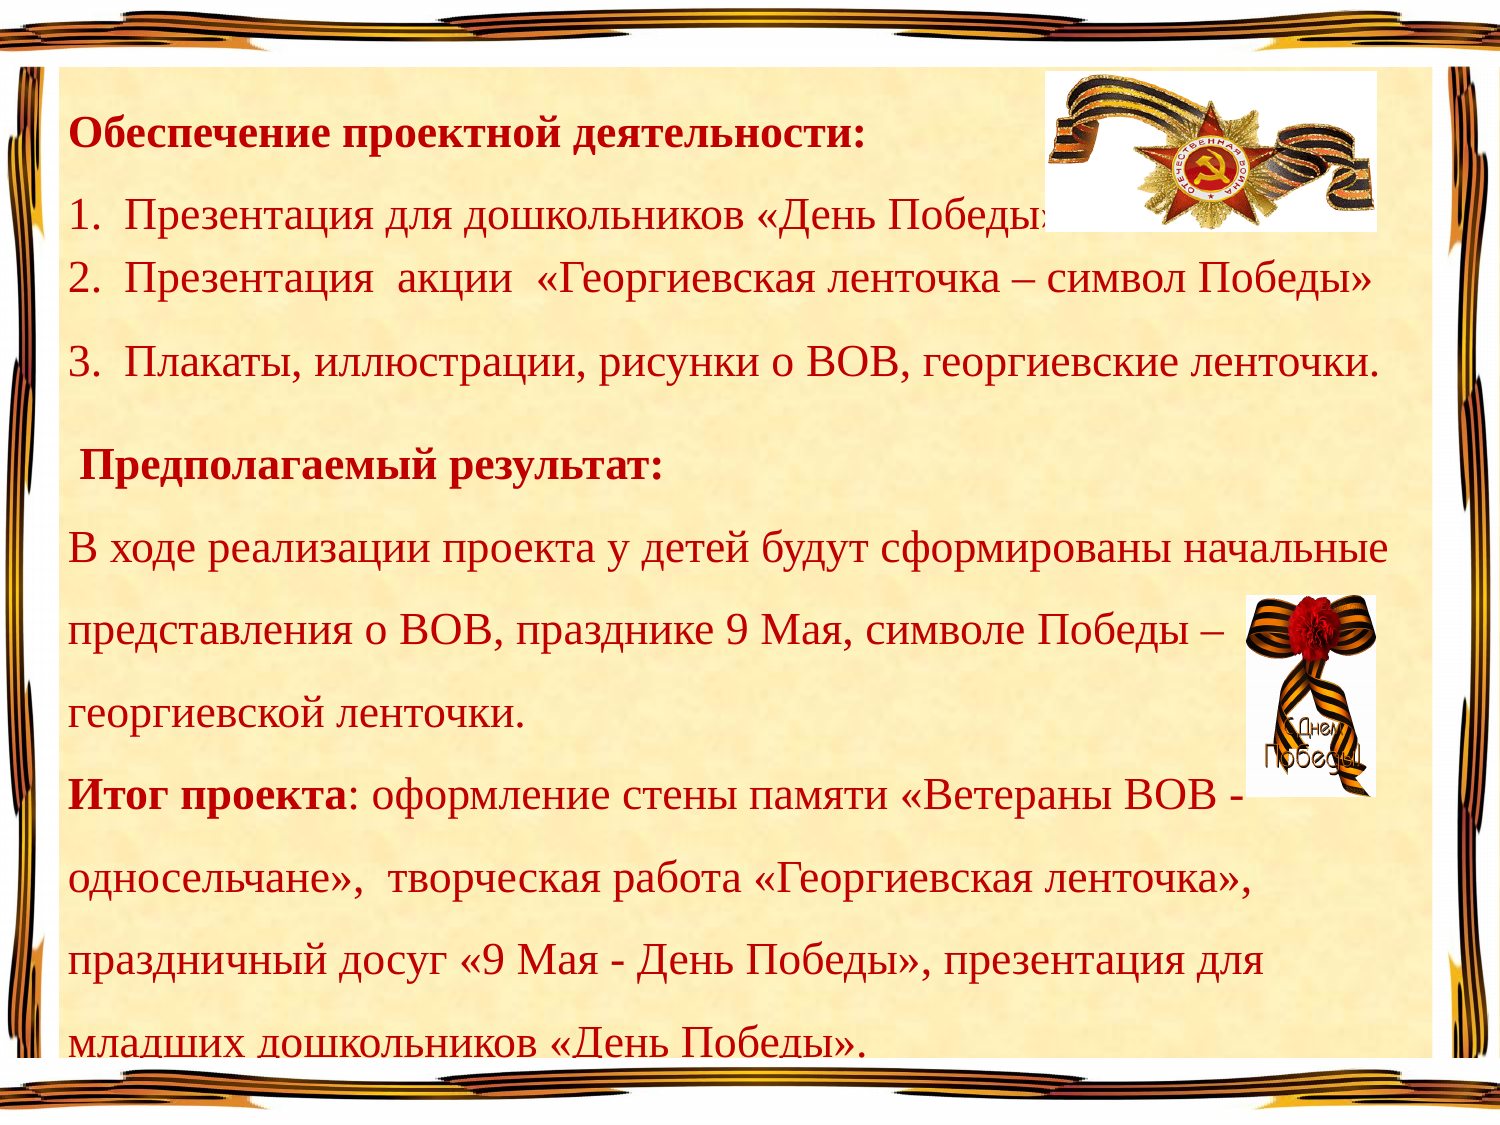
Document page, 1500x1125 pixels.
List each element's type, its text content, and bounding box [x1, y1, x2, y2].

text_box Обеспечение проектной деятельности: Презентация для дошкольников «День Победы» Презентация акции «Георгиевская ленточка – символ Победы» Плакаты, иллюстрации, рисунки о ВОВ, георгиевские ленточки. Предполагаемый результат: В ходе реализации проекта у детей будут сформированы начальные представления о ВОВ, празднике 9 Мая, символе Победы – георгиевской ленточки. Итог проекта: оформление стены памяти «Ветераны ВОВ - односельчане», творческая работа «Георгиевская ленточка», праздничный досуг «9 Мая - День Победы», презентация для младших дошкольников «День Победы». [59, 75, 1424, 1056]
picture [0, 0, 1500, 1125]
